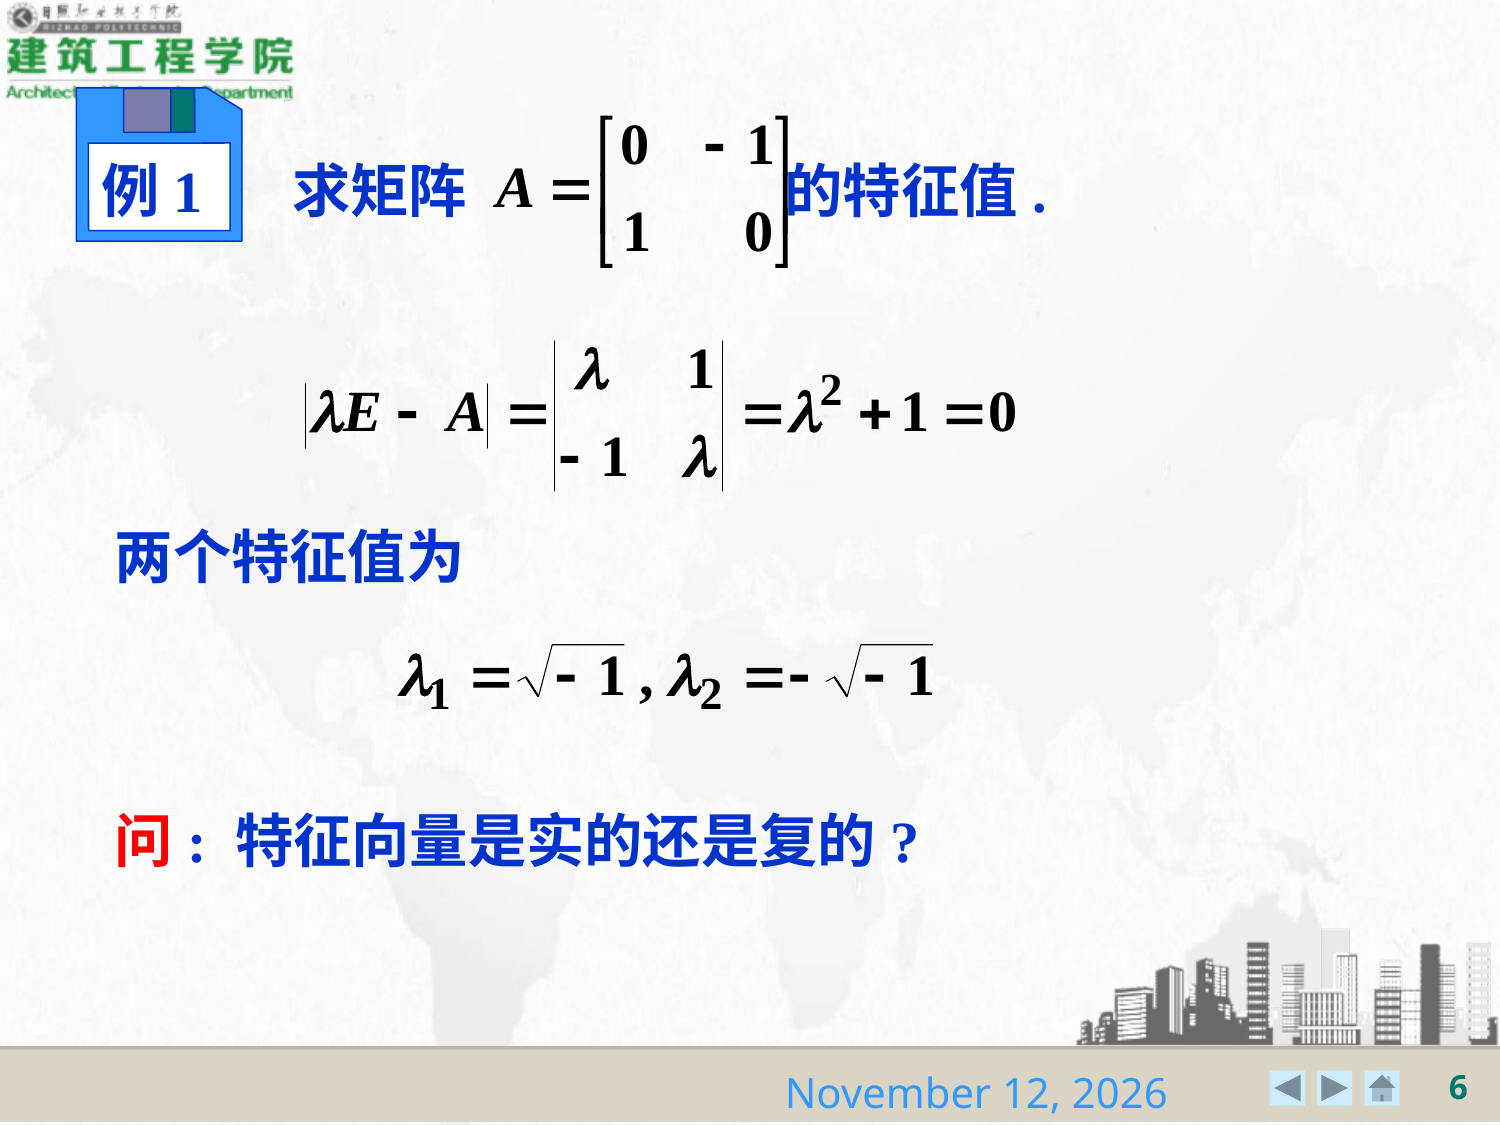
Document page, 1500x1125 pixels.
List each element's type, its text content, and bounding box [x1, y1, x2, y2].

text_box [301, 335, 1020, 496]
text_box 两个特征值为 [100, 513, 656, 599]
slide_number [1074, 987, 1451, 1066]
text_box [76, 87, 242, 242]
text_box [277, 111, 1164, 272]
text_box 问: 特征向量是实的还是复的? [100, 796, 1223, 882]
picture [0, 0, 1500, 1125]
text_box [395, 638, 938, 714]
